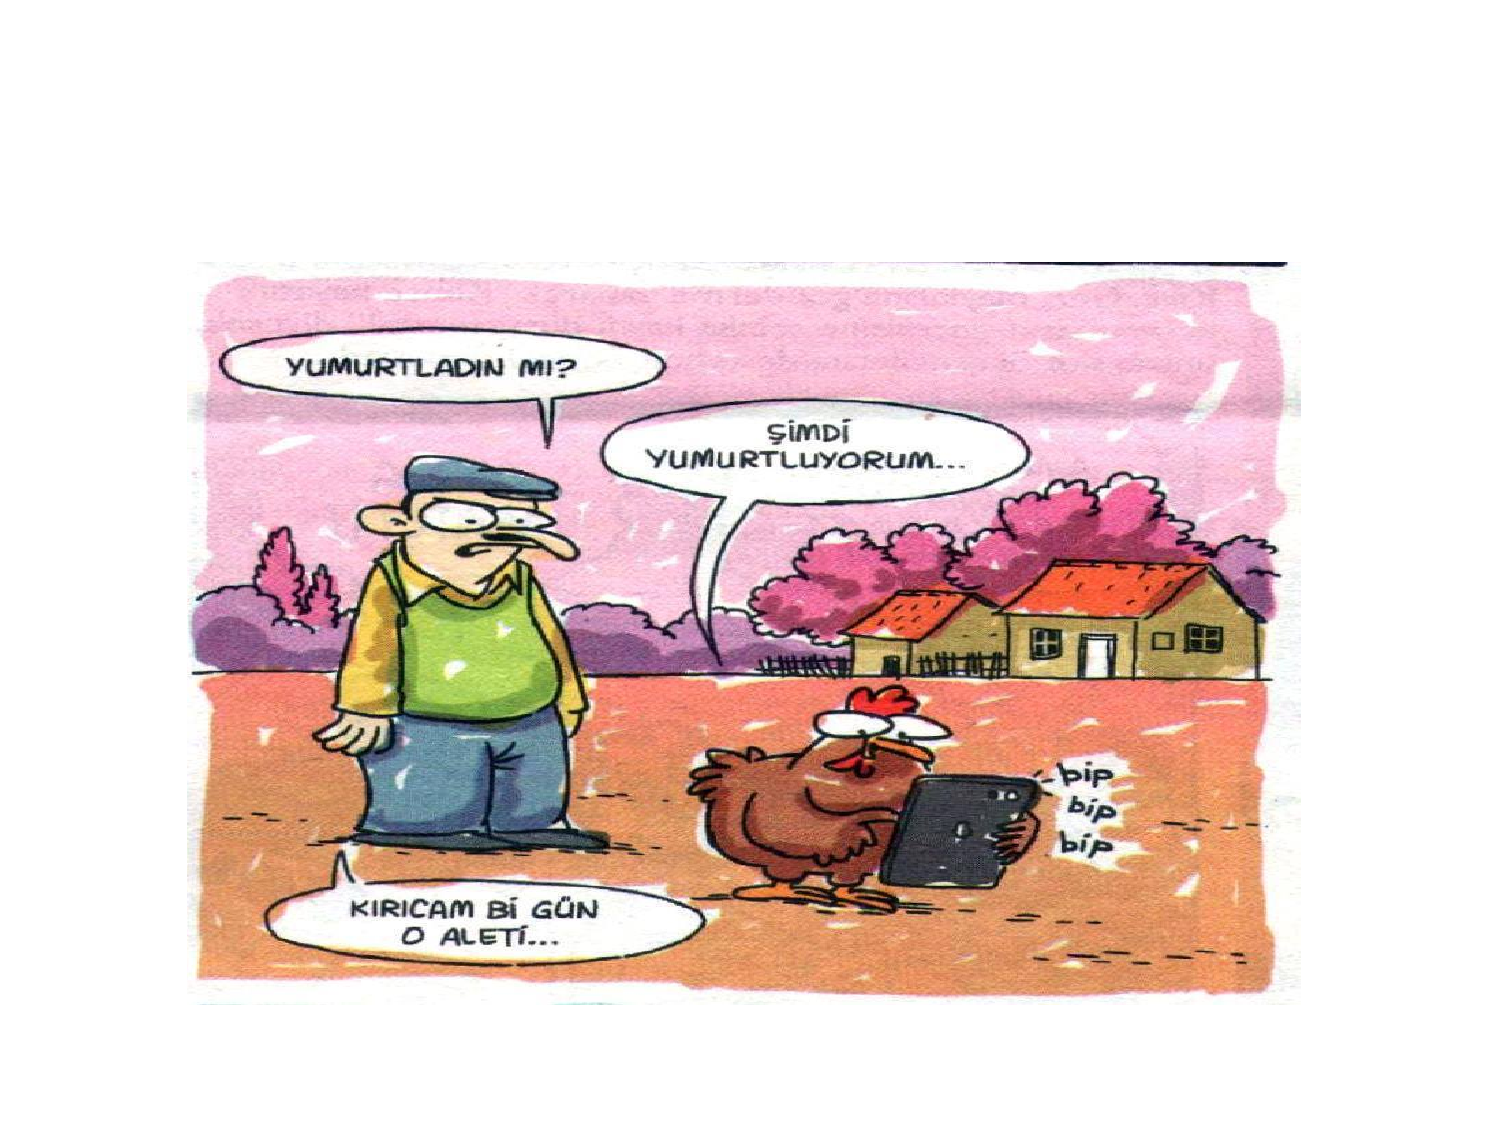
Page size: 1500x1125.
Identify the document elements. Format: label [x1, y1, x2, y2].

list [187, 262, 1301, 1006]
